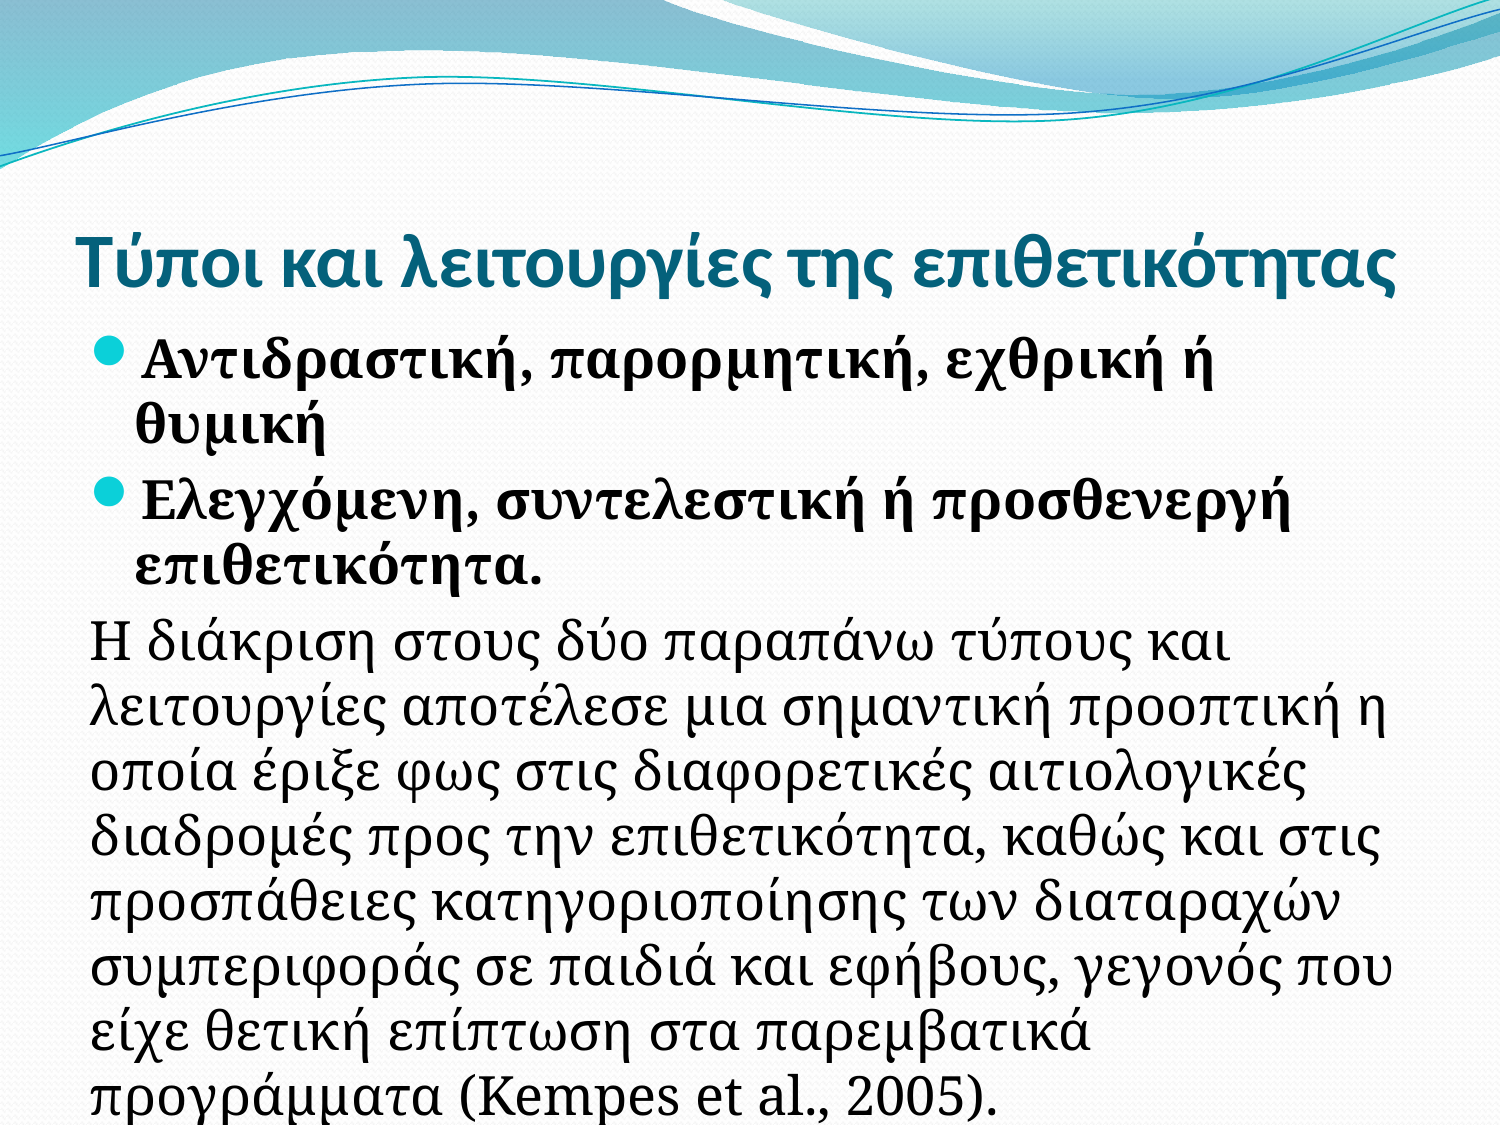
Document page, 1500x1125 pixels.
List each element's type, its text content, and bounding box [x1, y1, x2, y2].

title Τύποι και λειτουργίες της επιθετικότητας [75, 115, 1425, 303]
list Αντιδραστική, παρορμητική, εχθρική ή θυμική Ελεγχόμενη, συντελεστική ή προσθενεργή επιθετικότητα. Η διάκριση στους δύο παραπάνω τύπους και λειτουργίες αποτέλεσε μια σημαντική προοπτική η οποία έριξε φως στις διαφορετικές αιτιολογικές διαδρομές προς την επιθετικότητα, καθώς και στις προσπάθειες κατηγοριοποίησης των διαταραχών συμπεριφοράς σε παιδιά και εφήβους, γεγονός που είχε θετική επίπτωση στα παρεμβατικά προγράμματα (Kempes et al., 2005). [75, 317, 1425, 1038]
